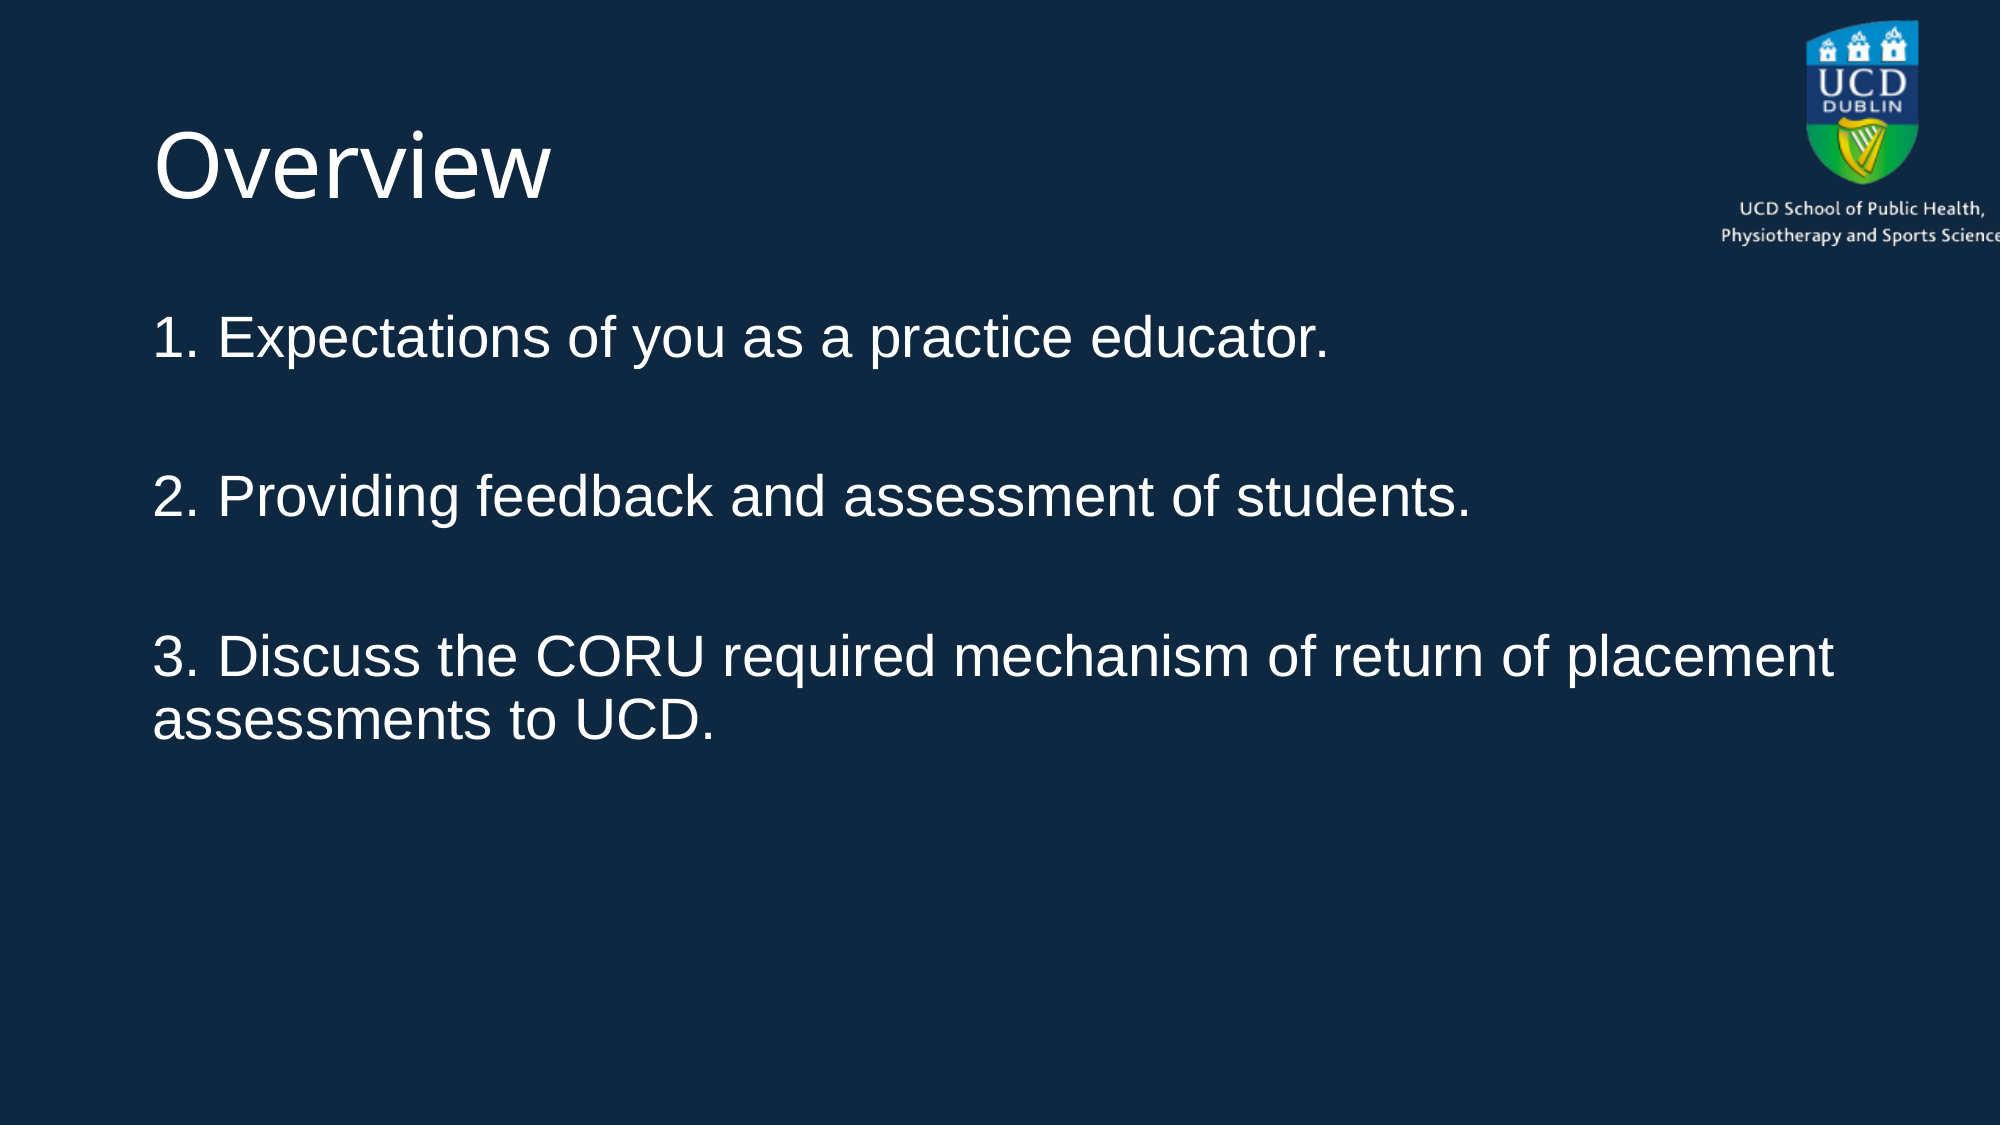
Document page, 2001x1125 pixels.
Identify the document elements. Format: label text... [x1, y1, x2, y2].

picture [1705, 0, 2000, 289]
list 1. Expectations of you as a practice educator. 2. Providing feedback and assessment of students. 3. Discuss the CORU required mechanism of return of placement assessments to UCD. [137, 299, 1863, 1014]
title Overview [137, 59, 1700, 278]
